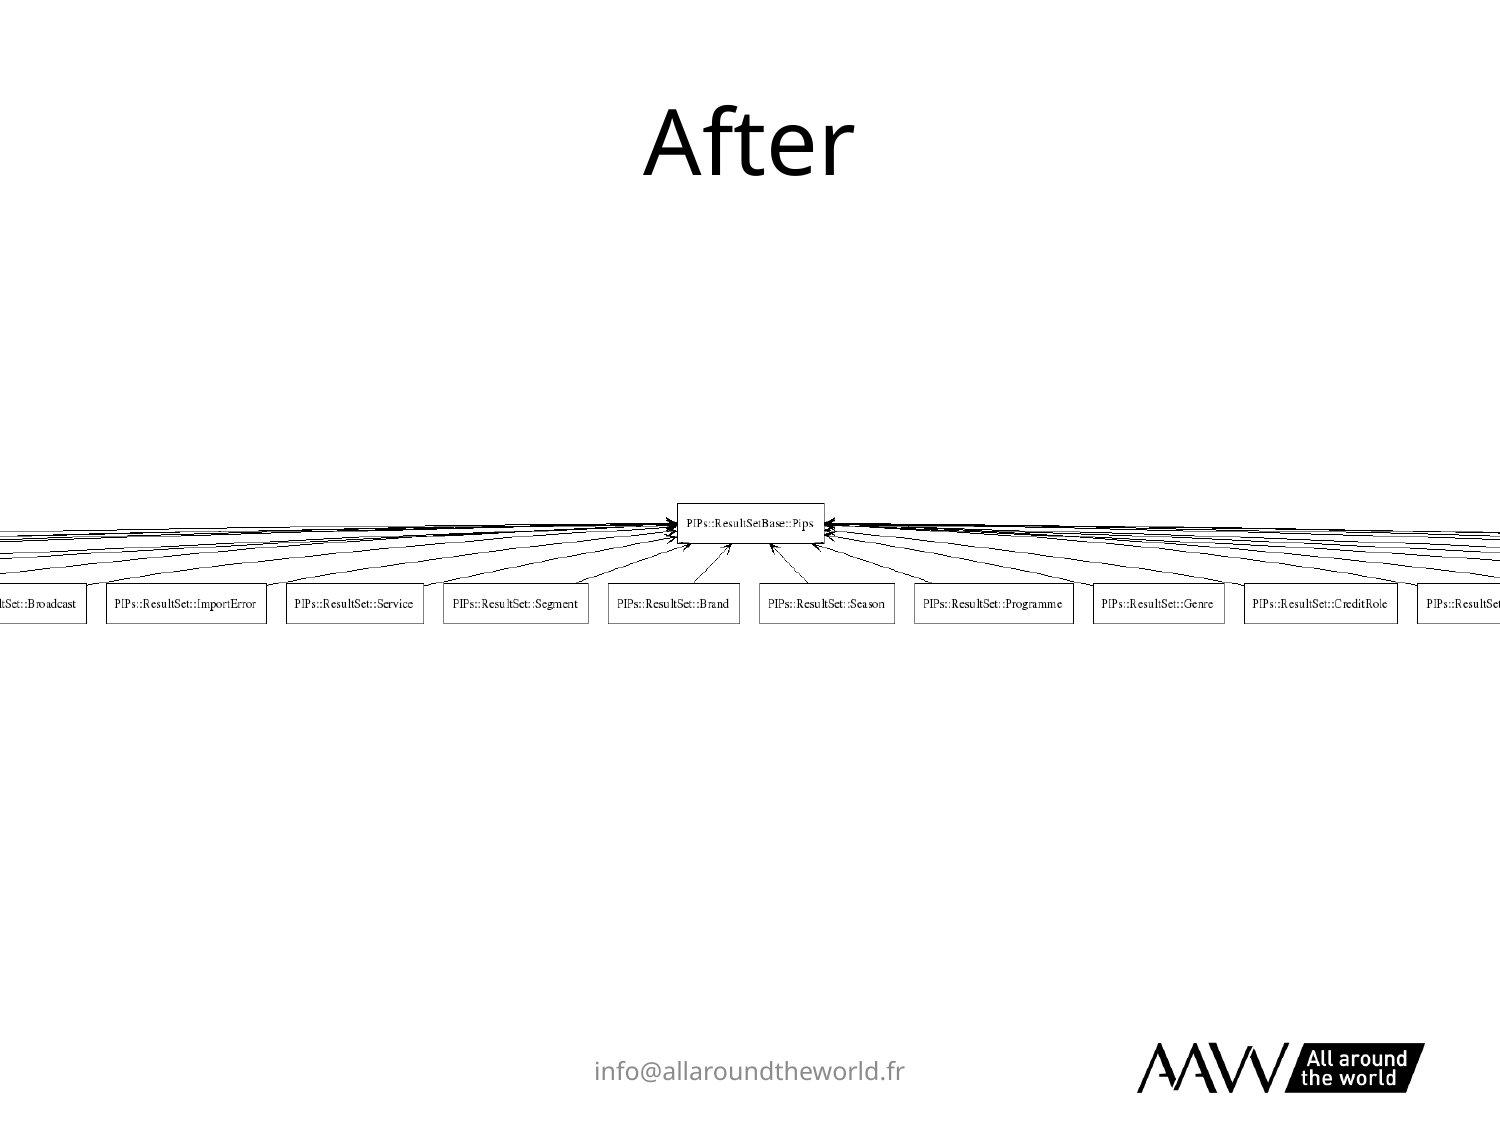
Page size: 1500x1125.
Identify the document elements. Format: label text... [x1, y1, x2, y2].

footer info@allaroundtheworld.fr [512, 1042, 988, 1103]
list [0, 495, 1500, 629]
picture [1136, 1042, 1425, 1093]
title After [75, 45, 1425, 233]
